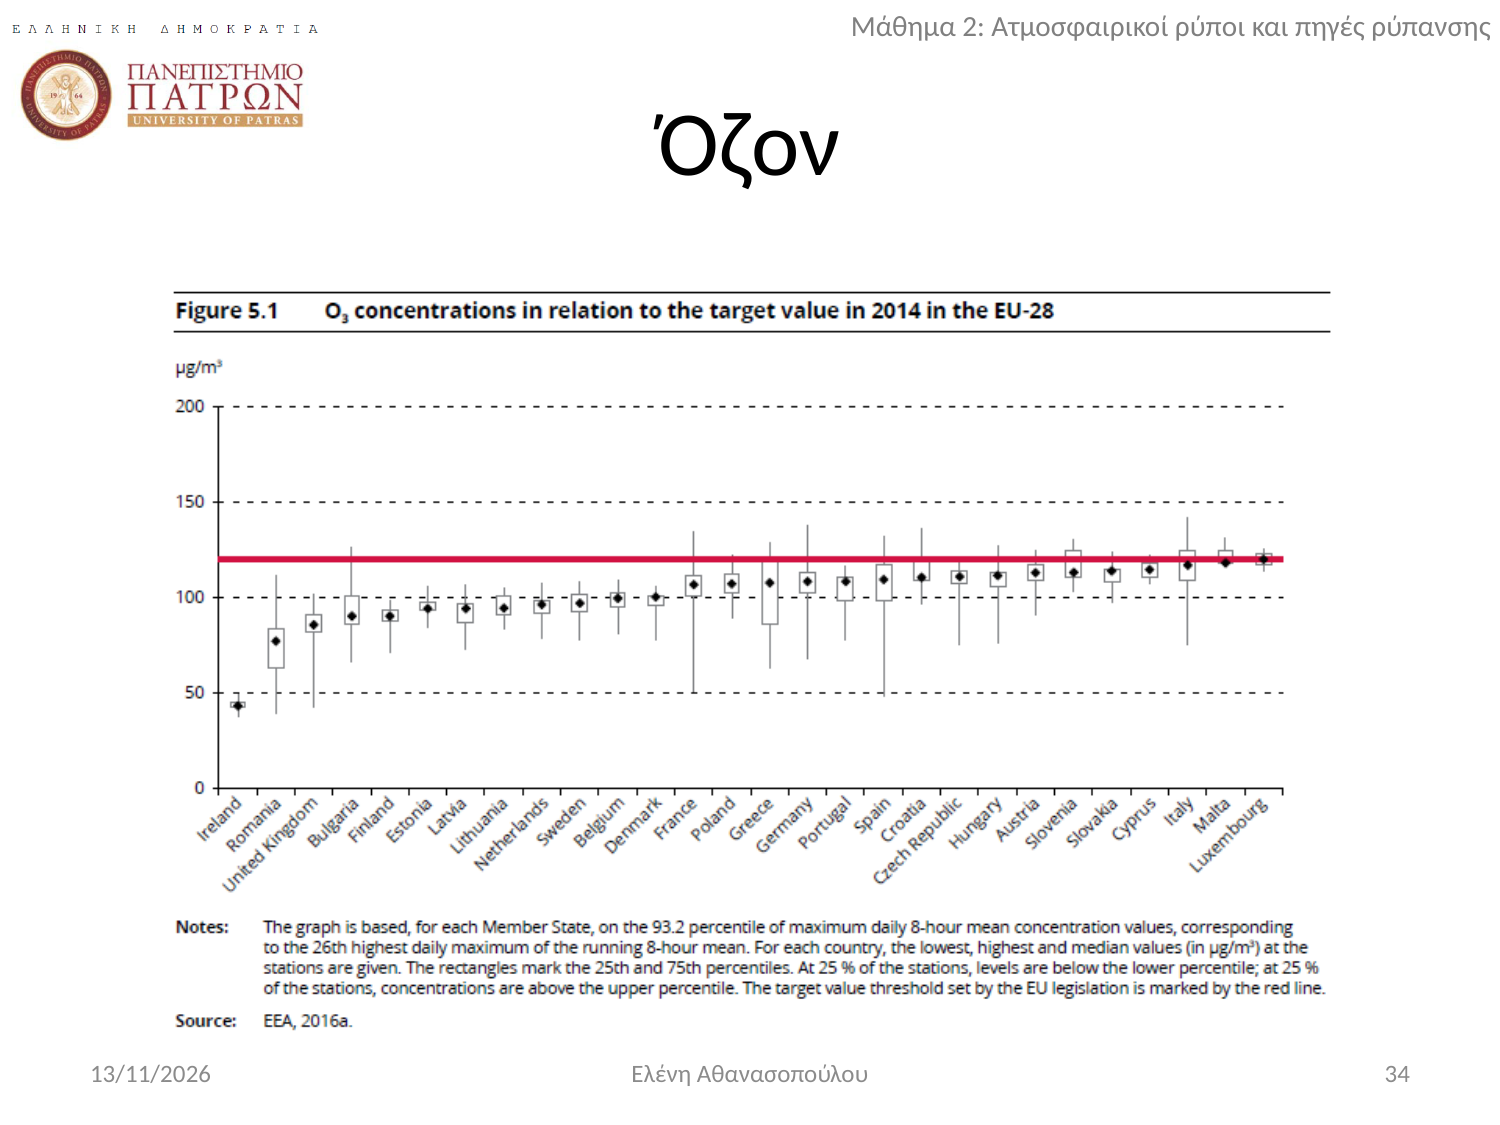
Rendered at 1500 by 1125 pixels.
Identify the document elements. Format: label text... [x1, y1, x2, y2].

picture [5, 14, 325, 149]
slide_number 34 [1074, 1042, 1425, 1103]
footer Ελένη Αθανασοπούλου [512, 1044, 988, 1103]
picture [159, 278, 1340, 1036]
title Όζον [75, 45, 1425, 233]
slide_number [75, 1042, 425, 1103]
